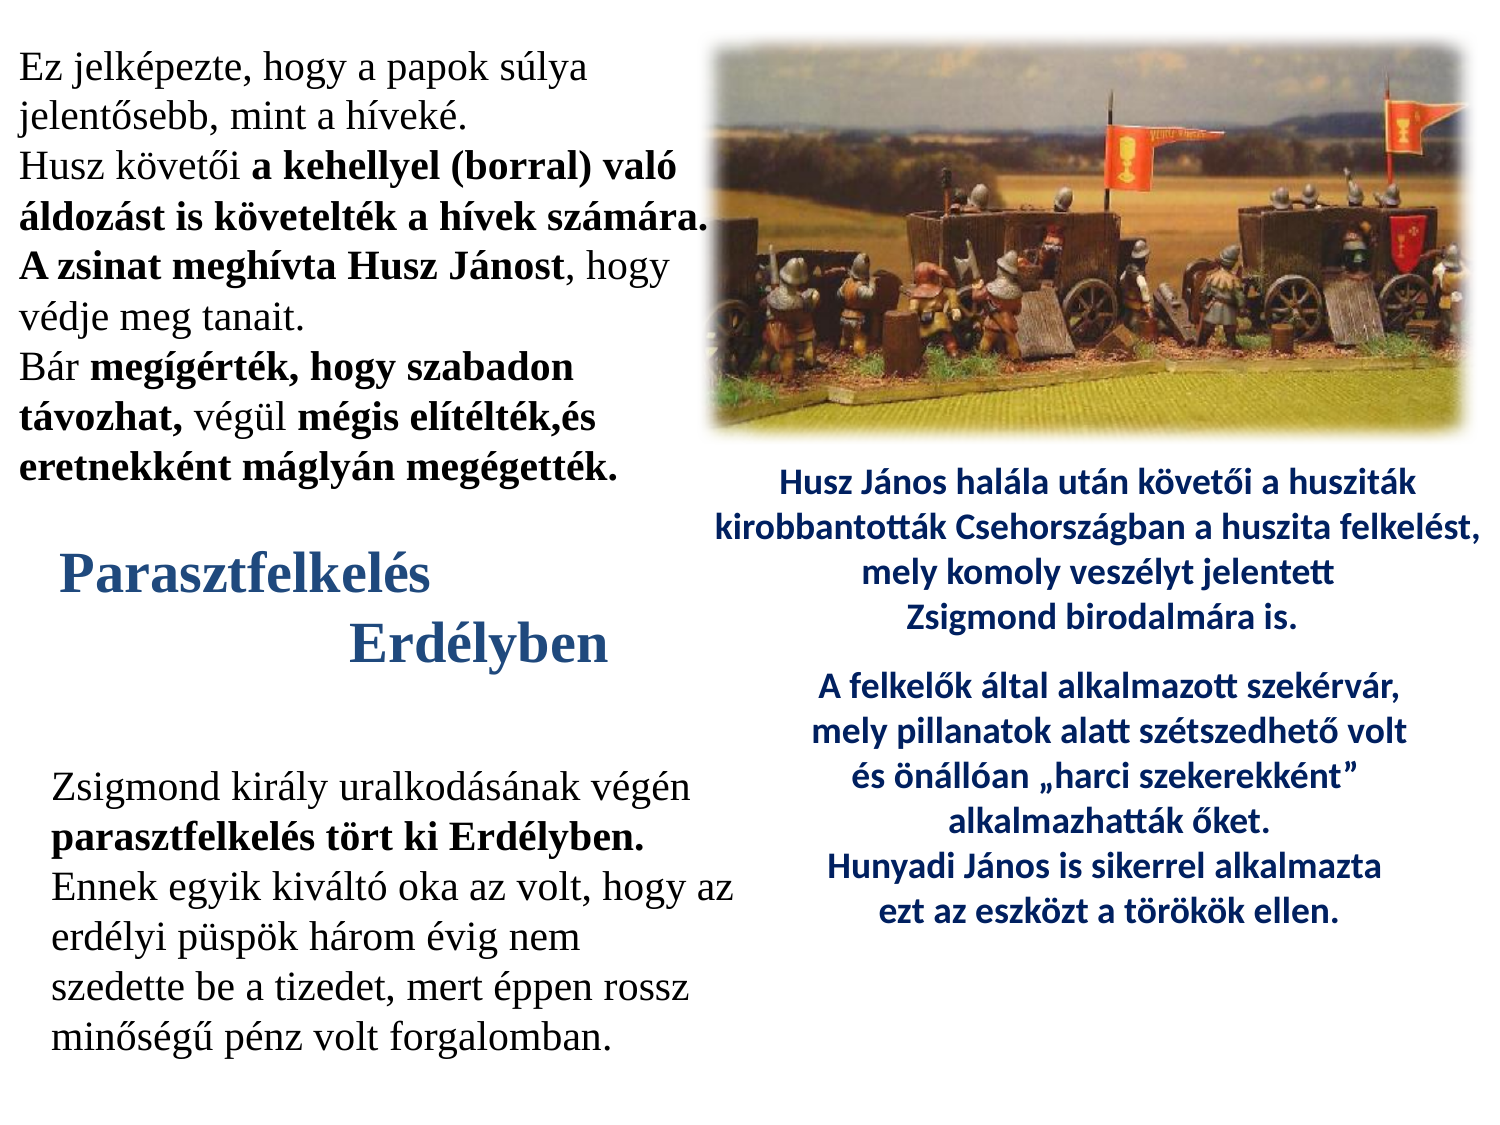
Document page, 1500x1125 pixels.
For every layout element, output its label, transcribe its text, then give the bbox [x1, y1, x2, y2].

text_box Parasztfelkelés Erdélyben [45, 527, 624, 682]
picture [696, 30, 1478, 445]
text_box Ez jelképezte, hogy a papok súlya jelentősebb, mint a híveké. Husz követői a kehellyel (borral) való áldozást is követelték a hívek számára. A zsinat meghívta Husz Jánost, hogy védje meg tanait. Bár megígérték, hogy szabadon távozhat, végül mégis elítélték,és eretnekként máglyán megégették. [4, 30, 700, 496]
text_box Husz János halála után követői a husziták kirobbantották Csehországban a huszita felkelést, mely komoly veszélyt jelentett Zsigmond birodalmára is. [700, 449, 1497, 645]
text_box A felkelők által alkalmazott szekérvár, mely pillanatok alatt szétszedhető volt és önállóan „harci szekerekként” alkalmazhatták őket. Hunyadi János is sikerrel alkalmazta ezt az eszközt a törökök ellen. [796, 653, 1423, 984]
text_box Zsigmond király uralkodásának végén parasztfelkelés tört ki Erdélyben. Ennek egyik kiváltó oka az volt, hogy az erdélyi püspök három évig nem szedette be a tizedet, mert éppen rossz minőségű pénz volt forgalomban. [36, 751, 787, 1067]
